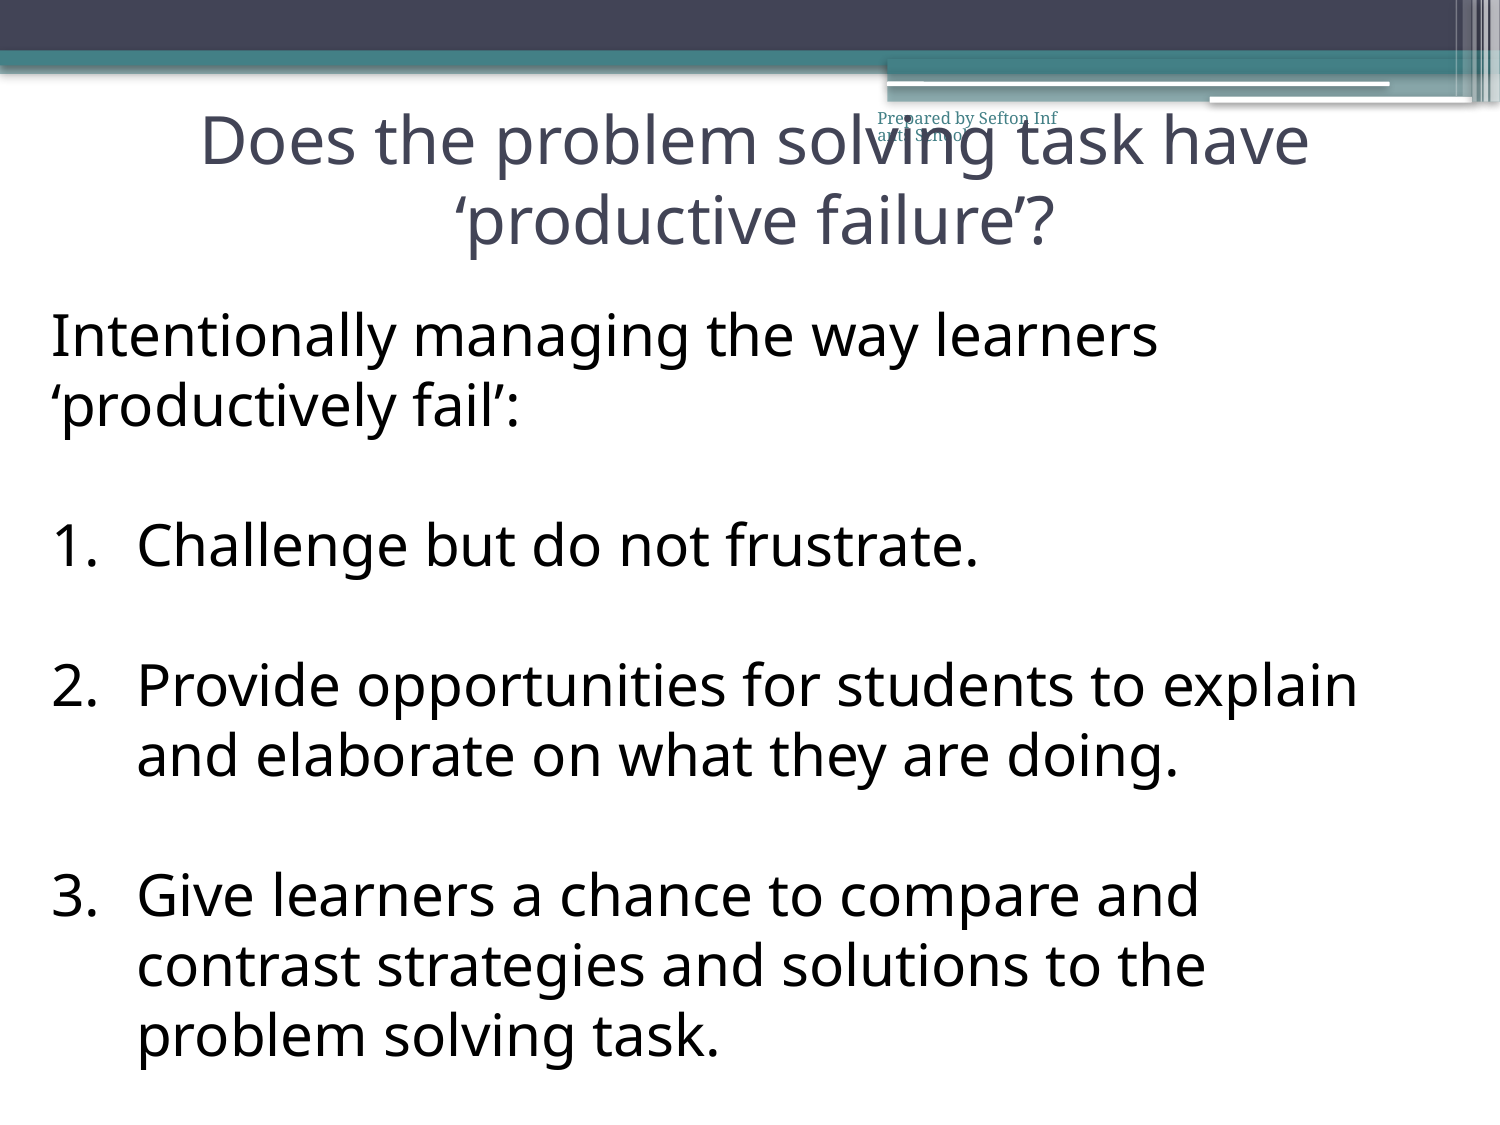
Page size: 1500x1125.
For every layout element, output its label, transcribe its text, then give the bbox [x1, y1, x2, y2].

text_box Intentionally managing the way learners ‘productively fail’: Challenge but do not frustrate. Provide opportunities for students to explain and elaborate on what they are doing. Give learners a chance to compare and contrast strategies and solutions to the problem solving task. [36, 290, 1455, 1076]
footer Prepared by Sefton Infants School [862, 100, 1080, 176]
title Does the problem solving task have ‘productive failure’? [41, 90, 1471, 266]
